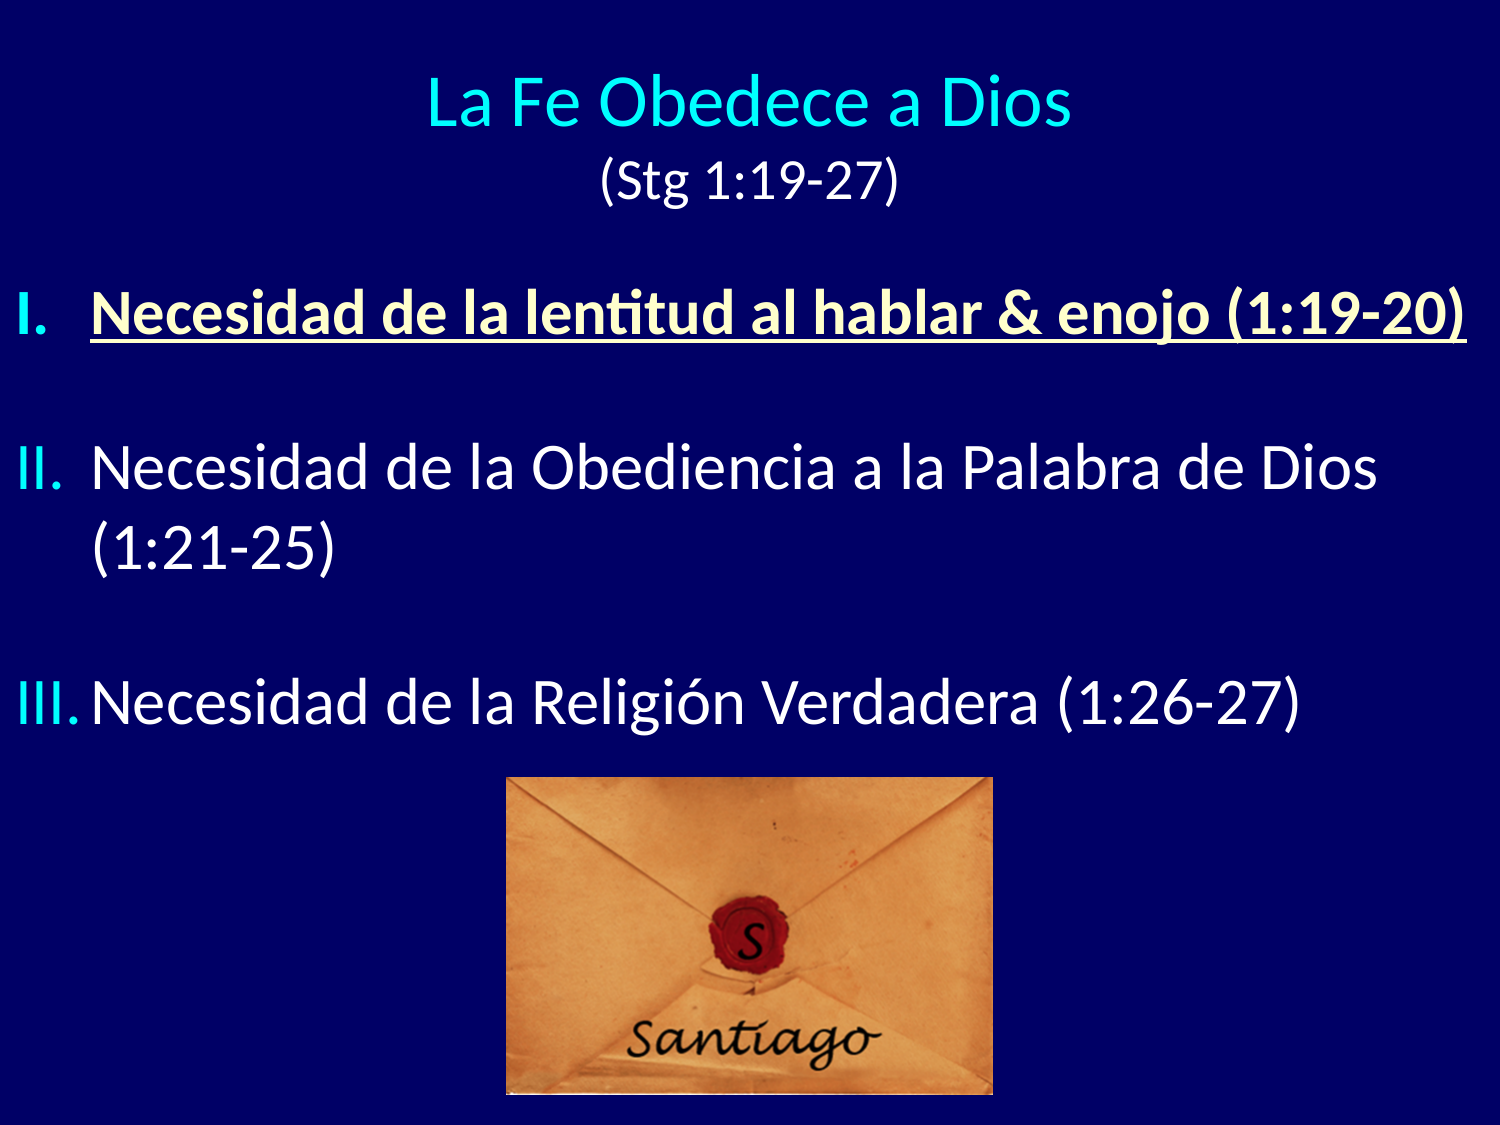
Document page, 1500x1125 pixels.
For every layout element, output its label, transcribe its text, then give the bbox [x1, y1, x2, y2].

title La Fe Obedece a Dios (Stg 1:19-27) [112, 37, 1388, 225]
list Necesidad de la lentitud al hablar & enojo (1:19-20) Necesidad de la Obediencia a la Palabra de Dios (1:21-25) Necesidad de la Religión Verdadera (1:26-27) [0, 262, 1500, 776]
picture [506, 777, 994, 1095]
